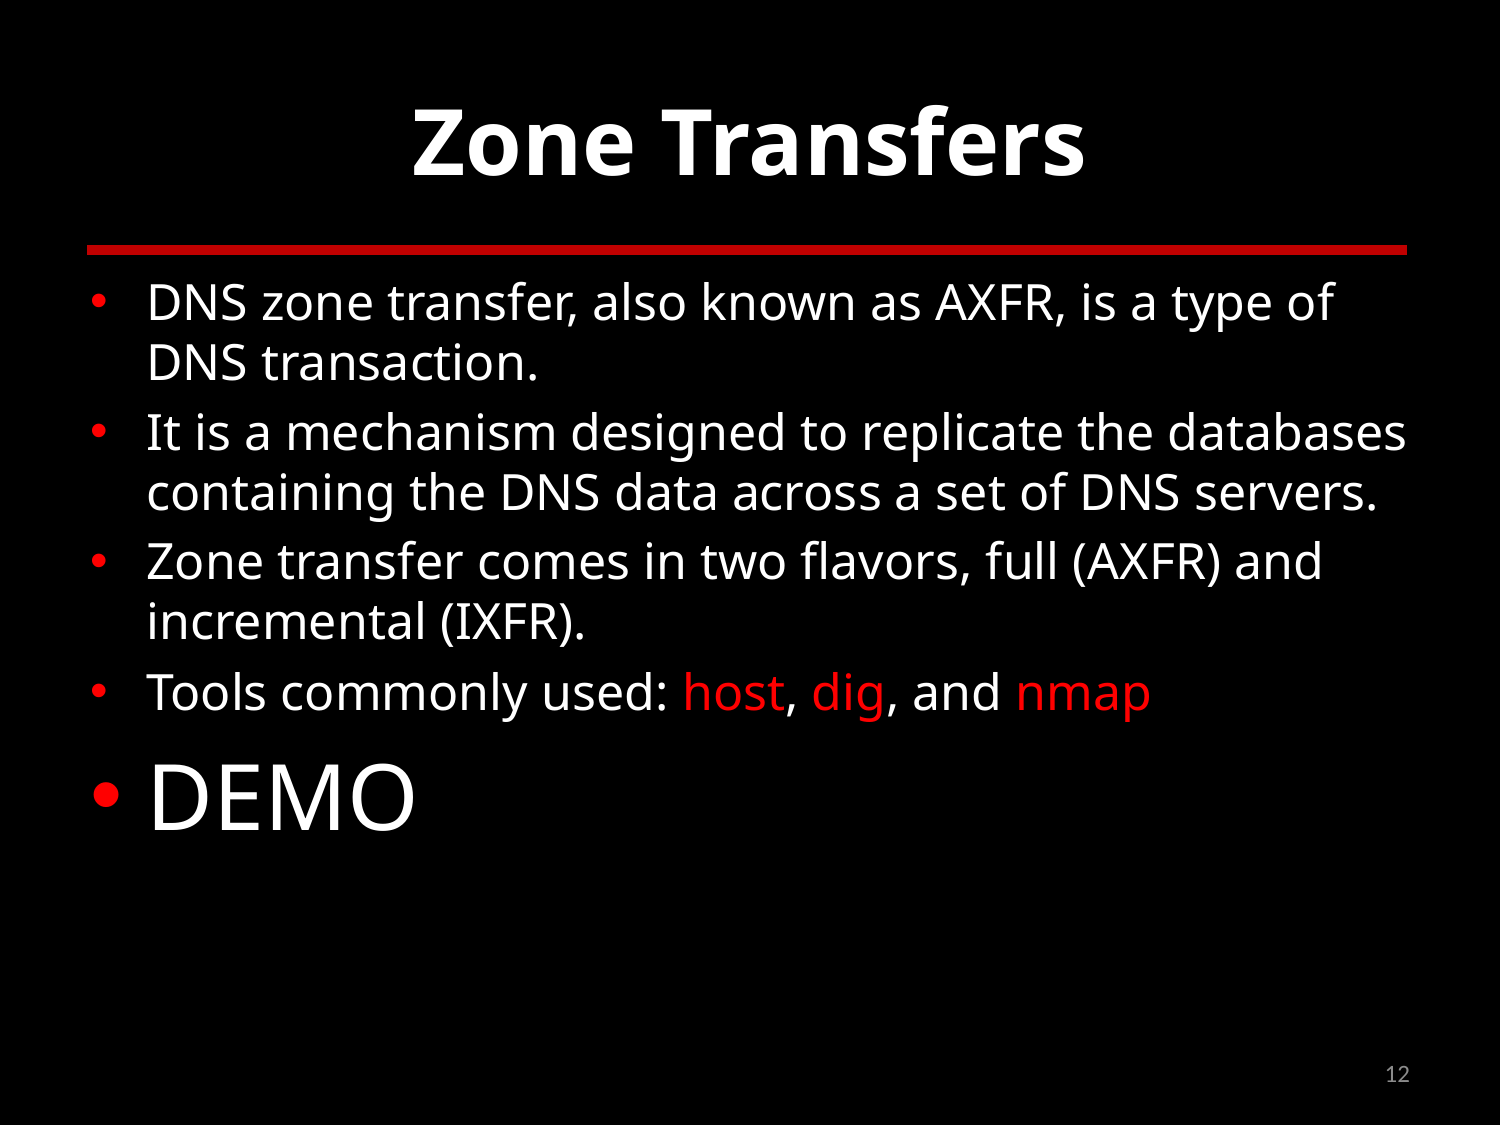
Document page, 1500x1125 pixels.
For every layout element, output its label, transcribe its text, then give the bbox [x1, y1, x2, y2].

title Zone Transfers [75, 45, 1425, 233]
slide_number 12 [1074, 1042, 1425, 1103]
list DNS zone transfer, also known as AXFR, is a type of DNS transaction. It is a mechanism designed to replicate the databases containing the DNS data across a set of DNS servers. Zone transfer comes in two flavors, full (AXFR) and incremental (IXFR). Tools commonly used: host, dig, and nmap DEMO [75, 262, 1425, 1005]
